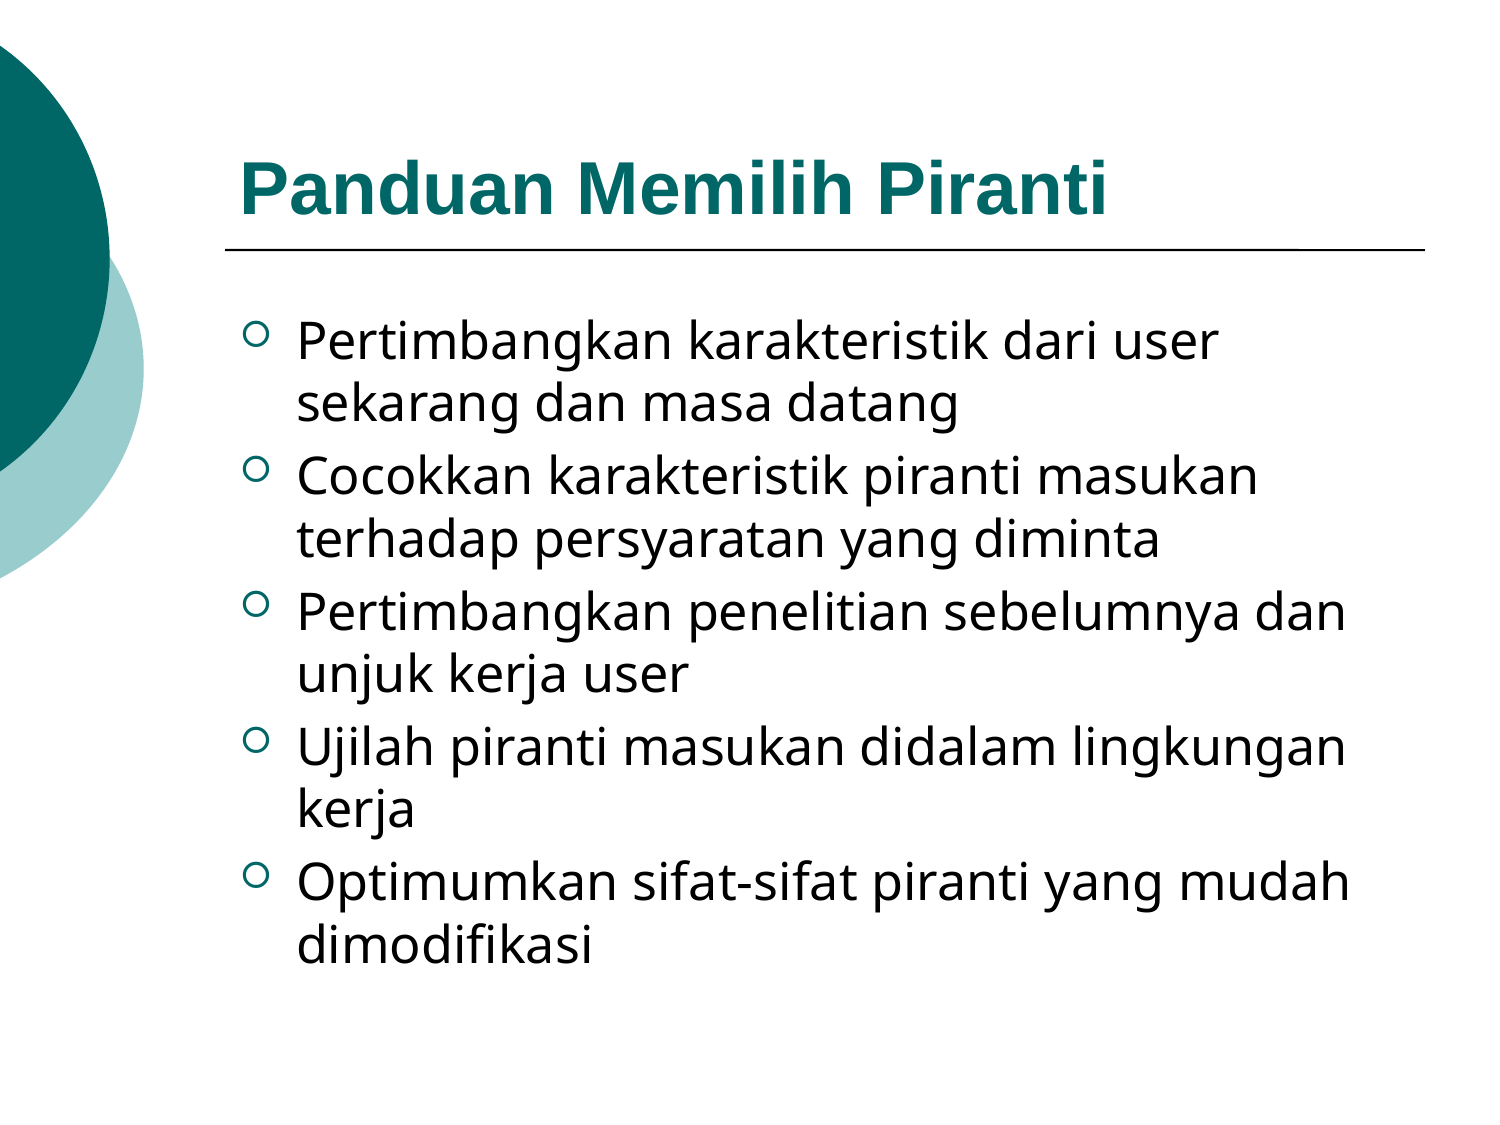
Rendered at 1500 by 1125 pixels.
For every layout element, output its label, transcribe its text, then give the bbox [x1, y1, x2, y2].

title Panduan Memilih Piranti [224, 49, 1425, 237]
list Pertimbangkan karakteristik dari user sekarang dan masa datang Cocokkan karakteristik piranti masukan terhadap persyaratan yang diminta Pertimbangkan penelitian sebelumnya dan unjuk kerja user Ujilah piranti masukan didalam lingkungan kerja Optimumkan sifat-sifat piranti yang mudah dimodifikasi [224, 299, 1425, 1038]
